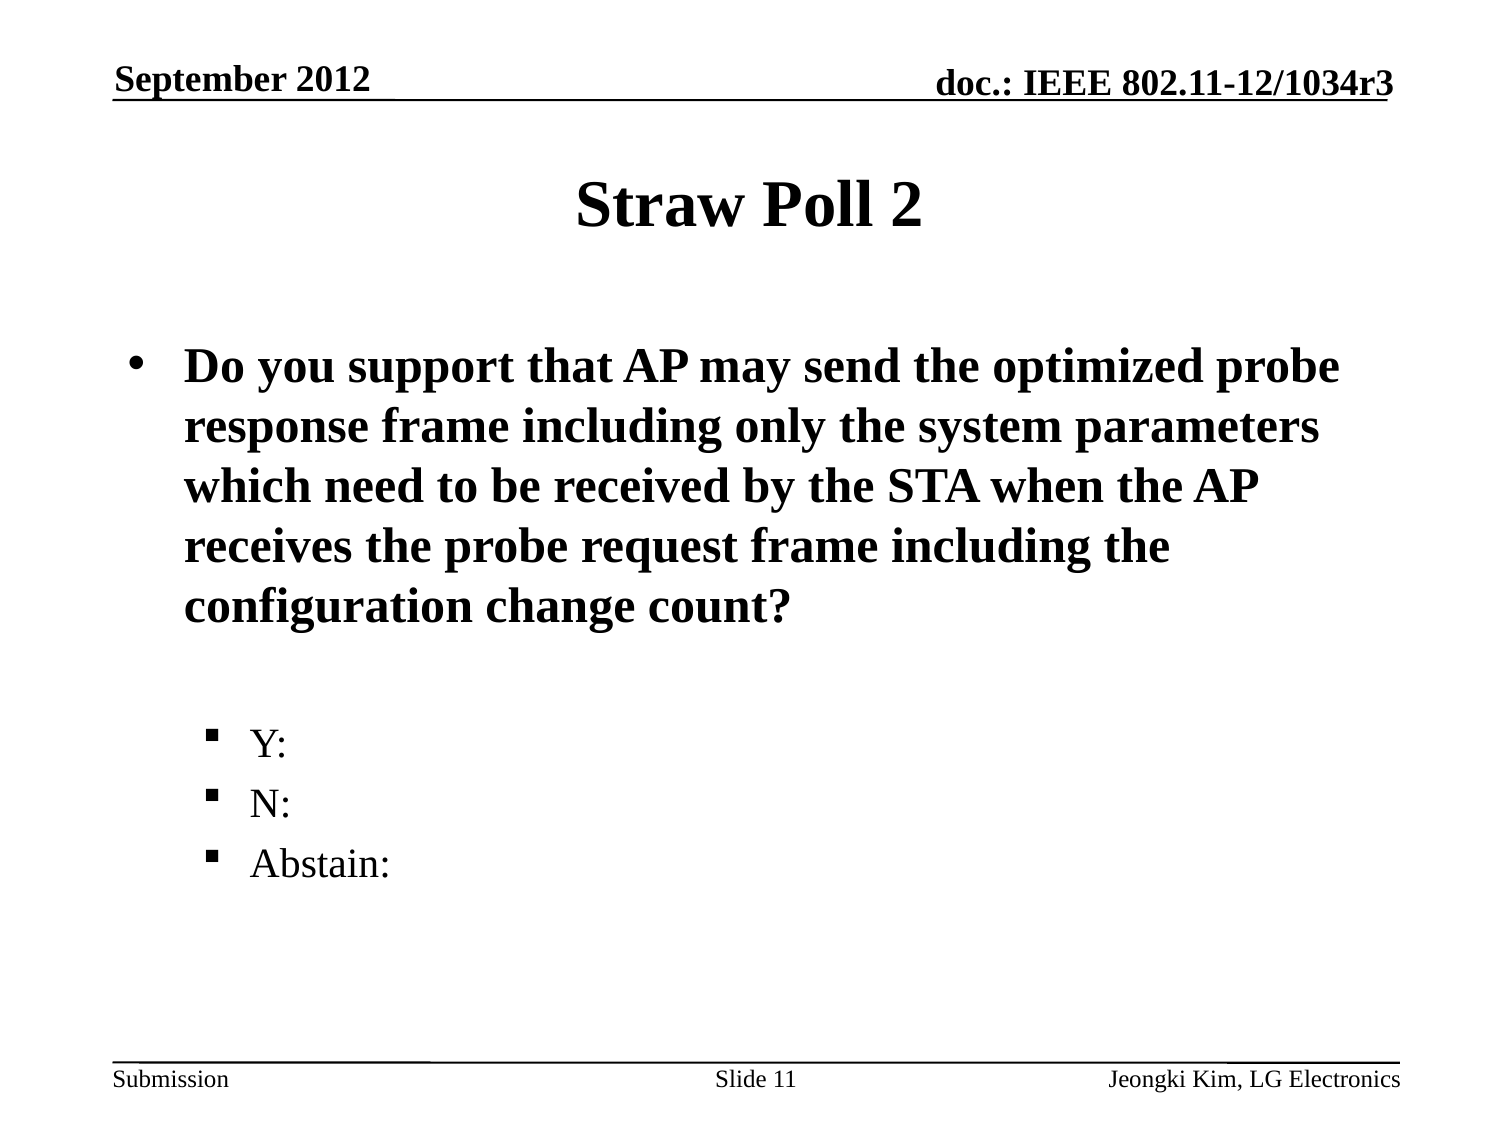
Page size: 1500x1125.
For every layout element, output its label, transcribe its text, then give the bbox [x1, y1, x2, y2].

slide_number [114, 54, 423, 100]
slide_number Slide 11 [712, 1061, 800, 1123]
list Do you support that AP may send the optimized probe response frame including only the system parameters which need to be received by the STA when the AP receives the probe request frame including the configuration change count? Y: N: Abstain: [112, 324, 1388, 1000]
title Straw Poll 2 [112, 112, 1388, 288]
footer Jeongki Kim, LG Electronics [878, 1061, 1402, 1093]
